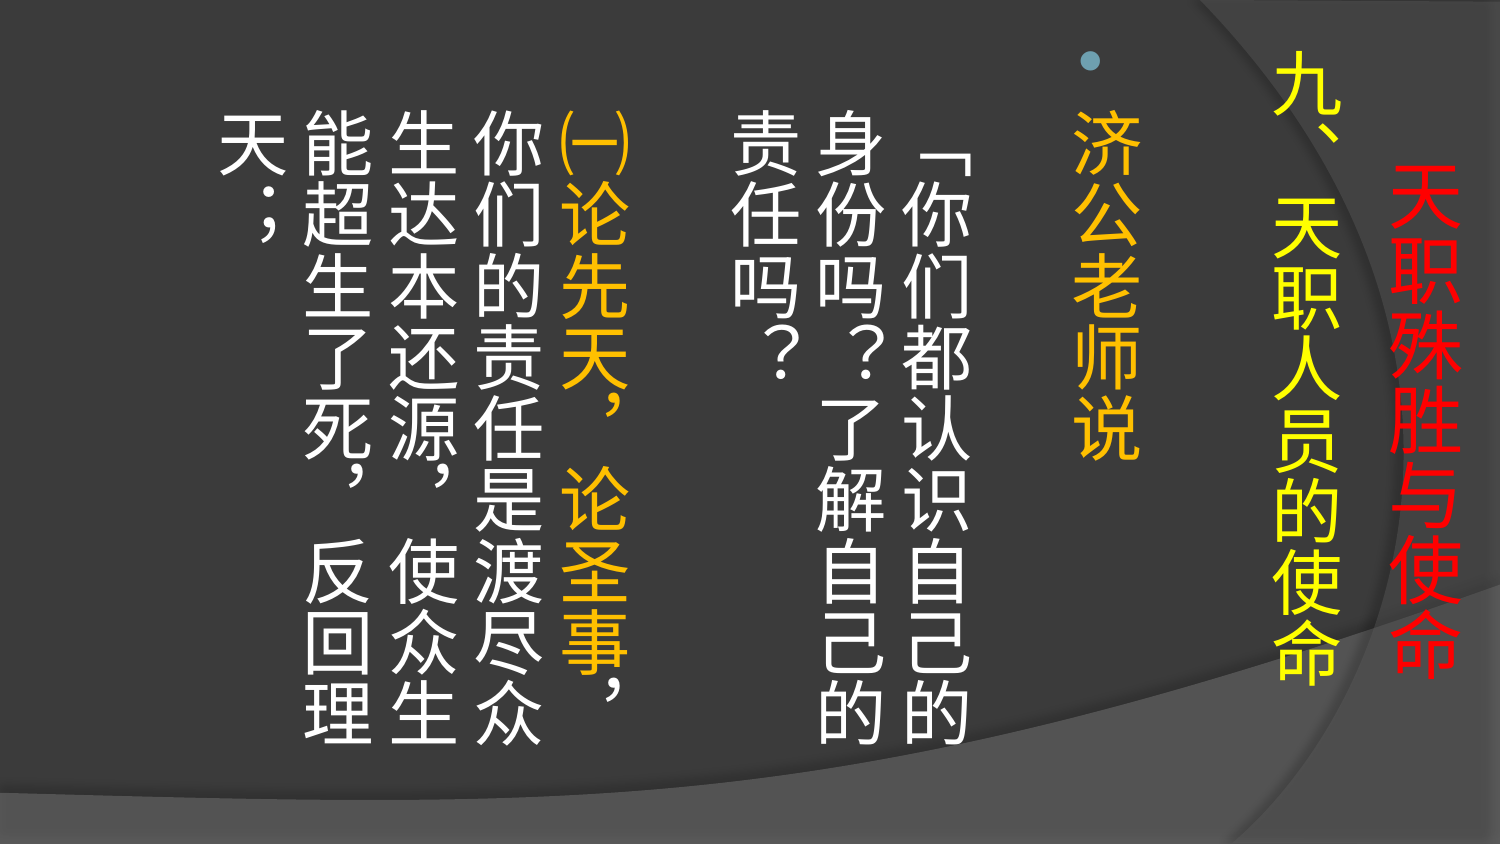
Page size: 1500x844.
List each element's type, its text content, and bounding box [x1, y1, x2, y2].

title 天职殊胜与使命 [1364, 21, 1483, 820]
list 九、天职人员的使命 济公老师说 「你们都认识自己的身份吗？了解自己的责任吗？ ㈠论先天，论圣事，你们的责任是渡尽众生达本还源，使众生能超生了死，反回理天； [29, 27, 1365, 820]
